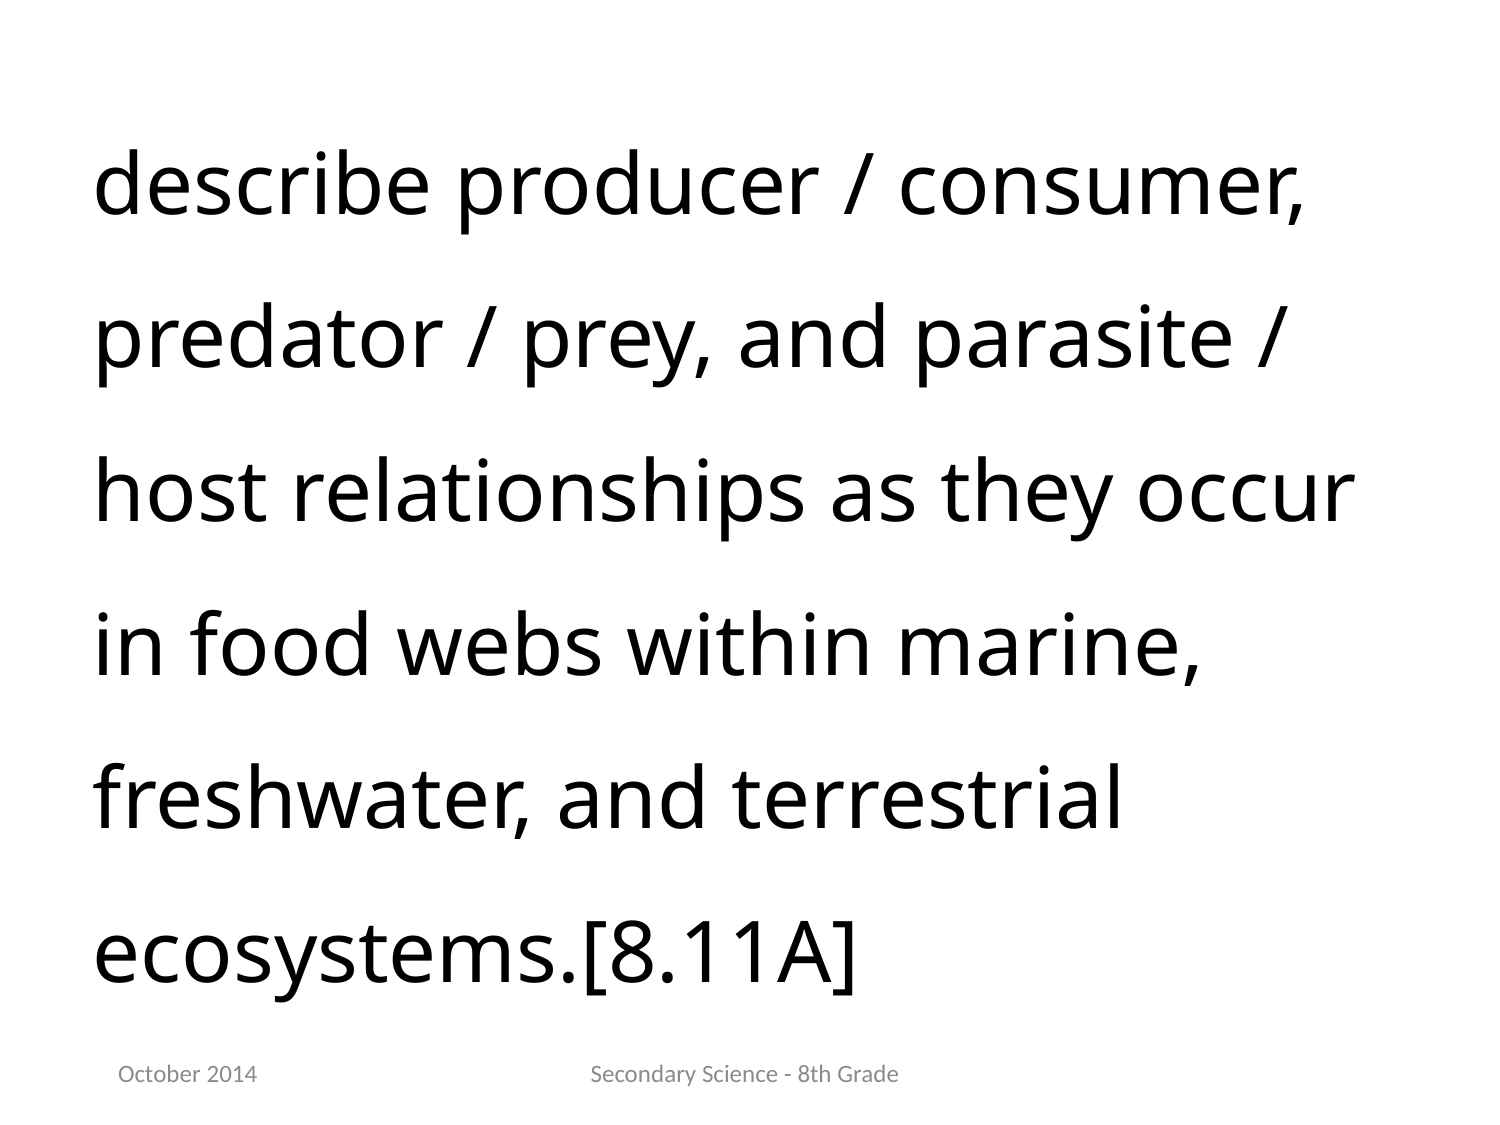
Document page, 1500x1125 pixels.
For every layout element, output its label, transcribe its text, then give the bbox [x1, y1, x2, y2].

subtitle describe producer / consumer, predator / prey, and parasite / host relationships as they occur in food webs within marine, freshwater, and terrestrial ecosystems.[8.11A] [78, 70, 1429, 1014]
footer Secondary Science - 8th Grade [492, 1042, 999, 1103]
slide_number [103, 1042, 441, 1103]
